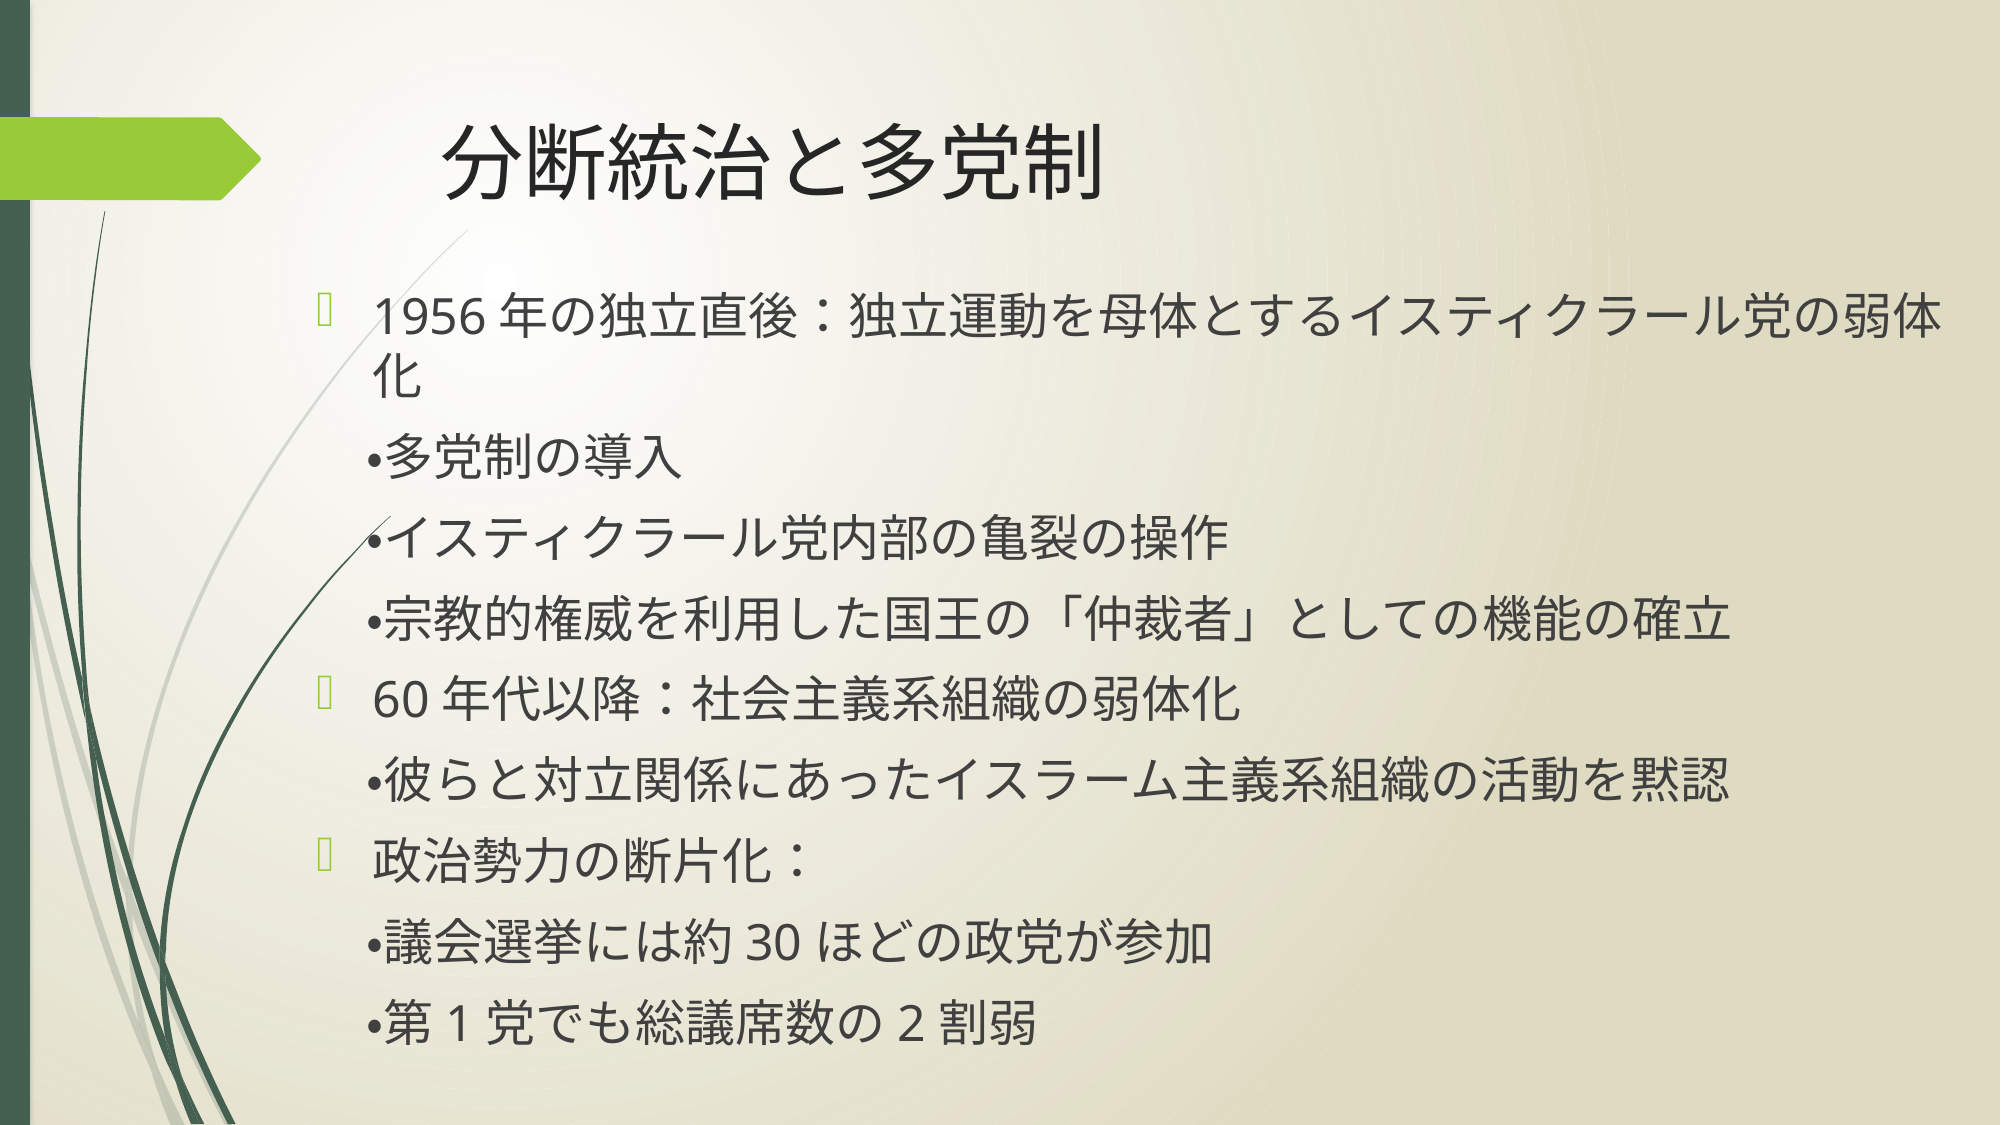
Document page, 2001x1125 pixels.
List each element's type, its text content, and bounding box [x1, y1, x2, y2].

title 分断統治と多党制 [425, 102, 1888, 277]
list 1956年の独立直後：独立運動を母体とするイスティクラール党の弱体化 ・多党制の導入 ・イスティクラール党内部の亀裂の操作 ・宗教的権威を利用した国王の「仲裁者」としての機能の確立 60年代以降：社会主義系組織の弱体化 ・彼らと対立関係にあったイスラーム主義系組織の活動を黙認 政治勢力の断片化： ・議会選挙には約30ほどの政党が参加 ・第1党でも総議席数の2割弱 [301, 277, 2000, 1074]
